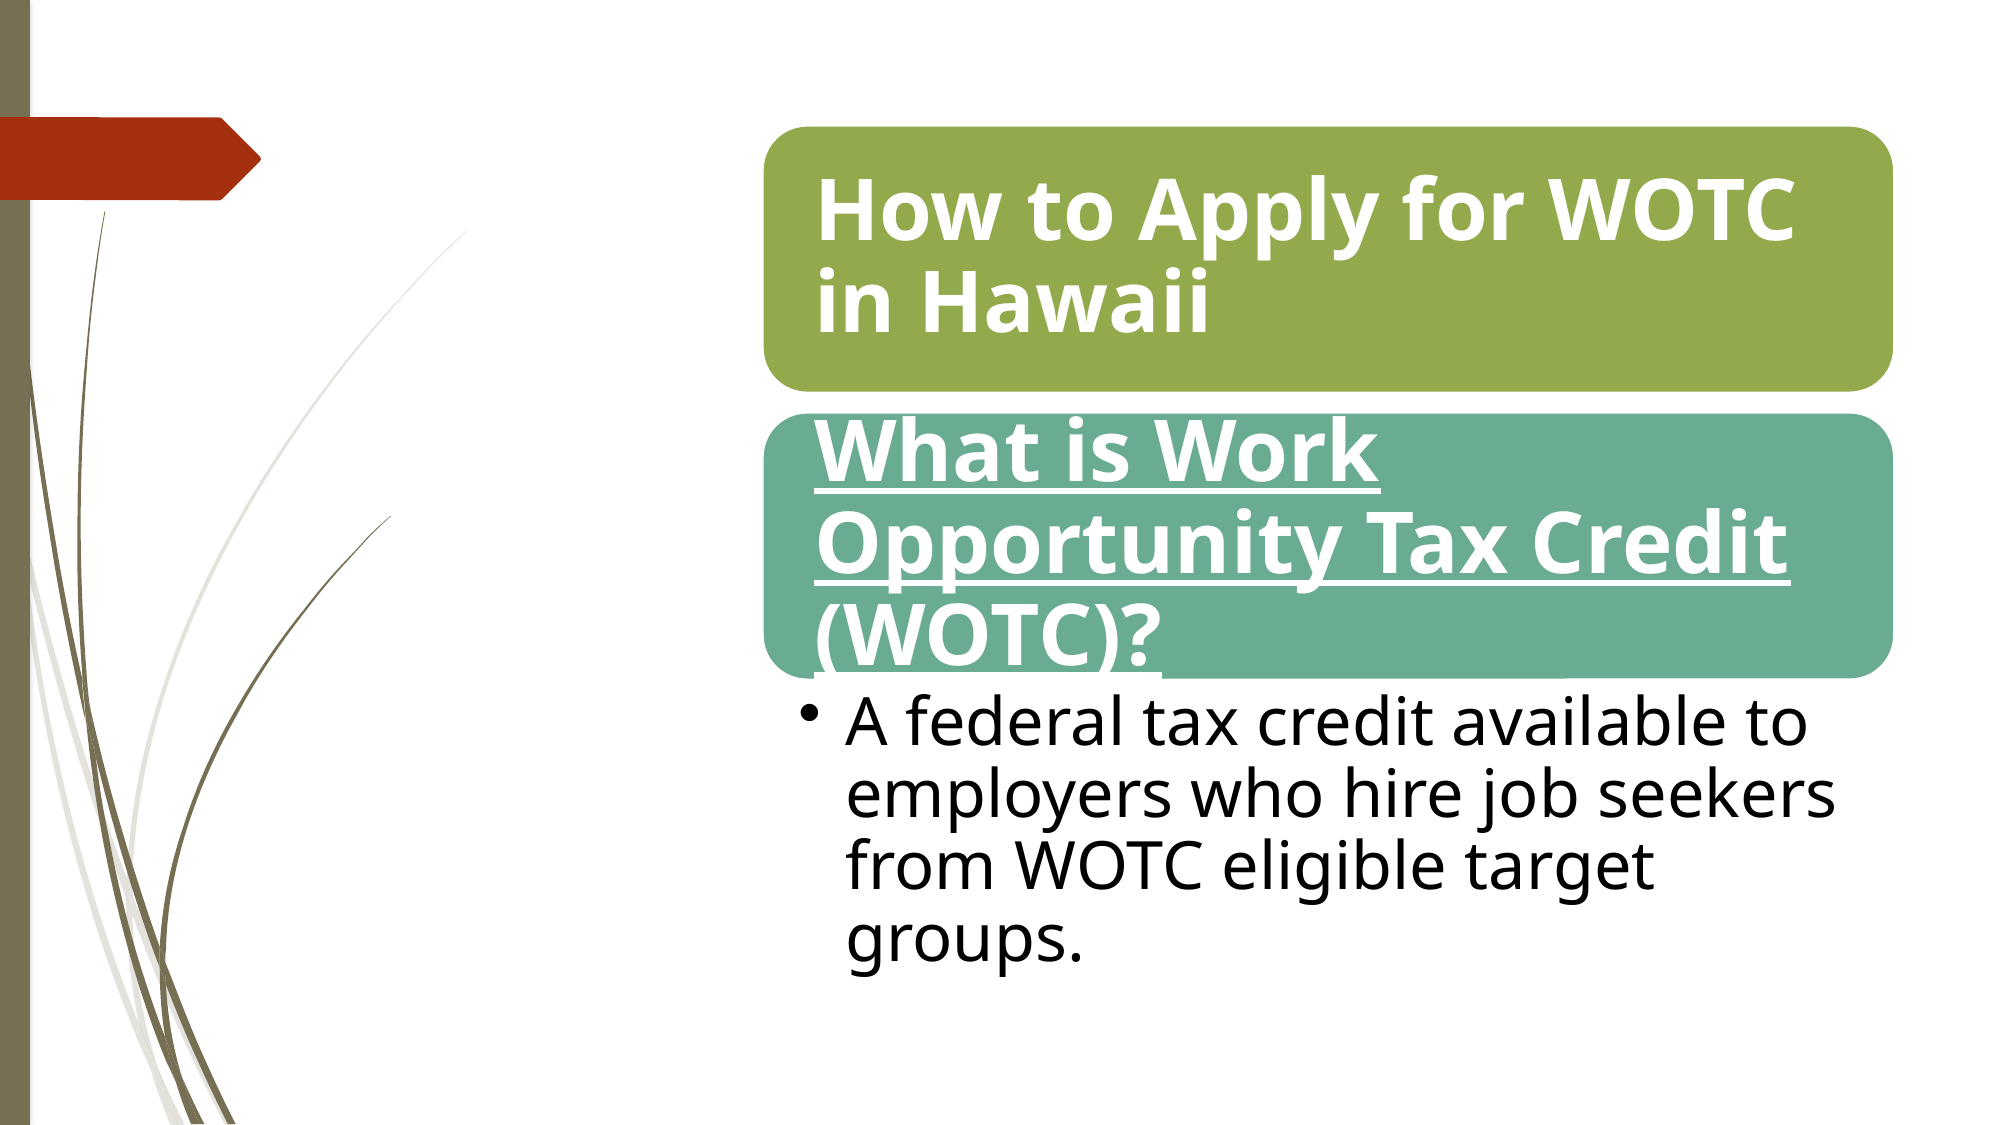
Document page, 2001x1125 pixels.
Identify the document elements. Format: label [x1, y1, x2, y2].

text_box [762, 104, 1895, 1014]
